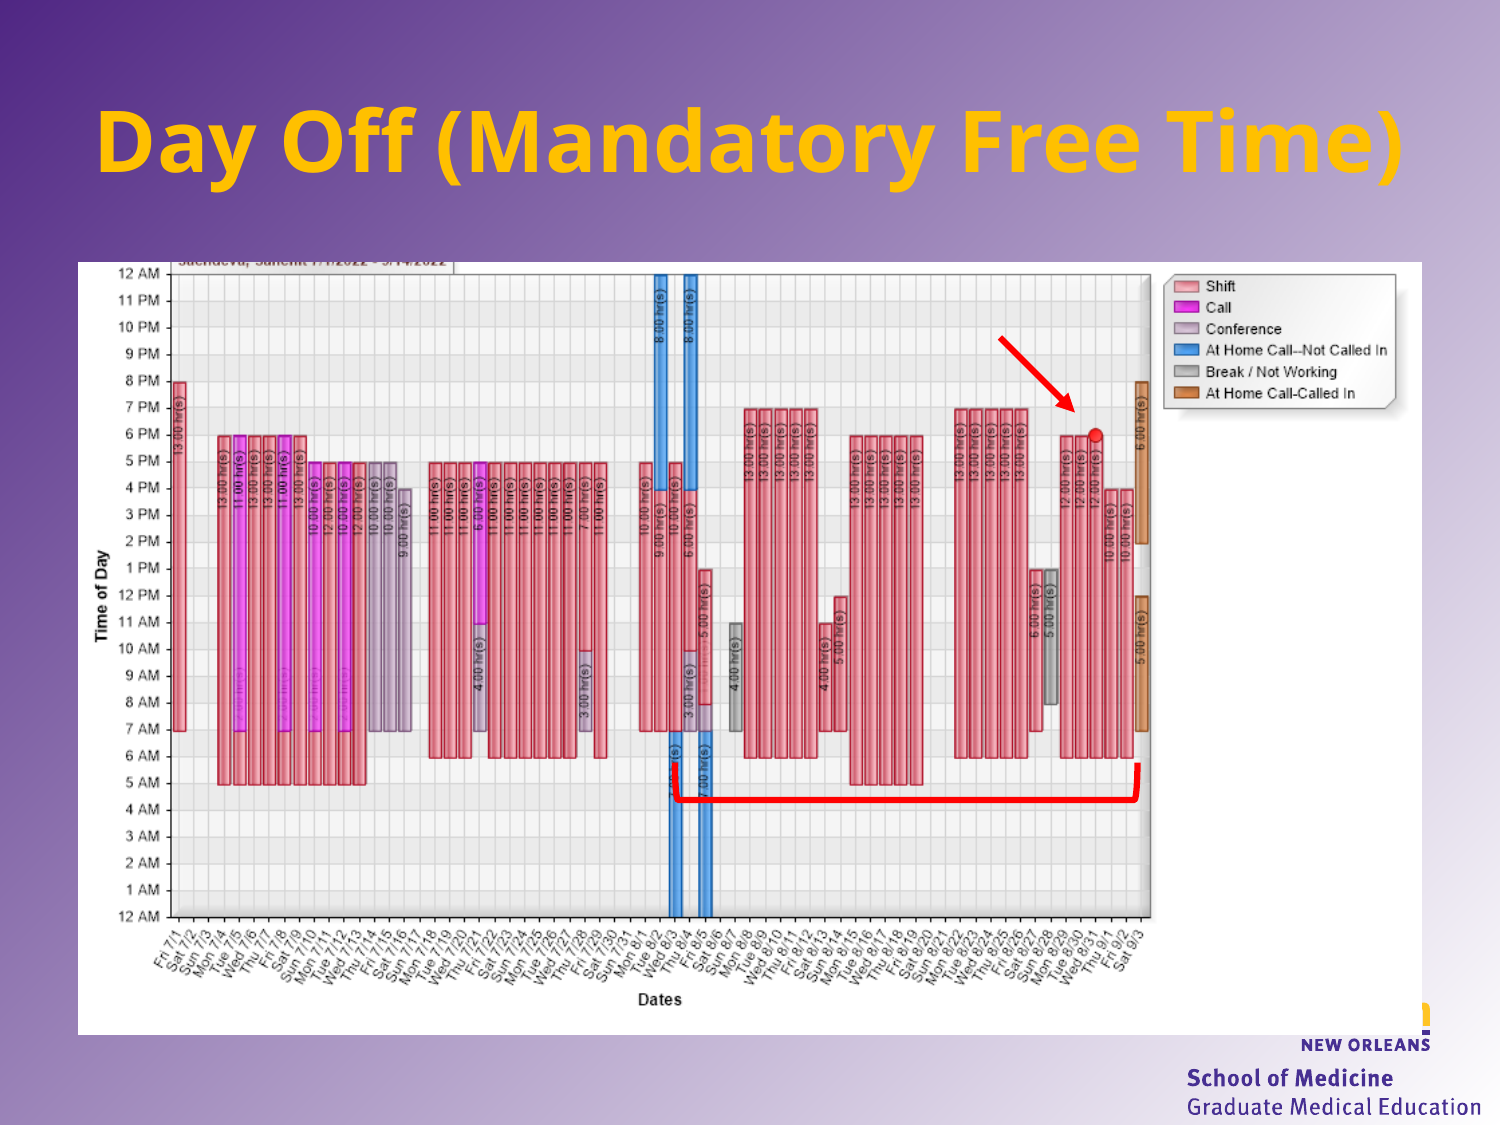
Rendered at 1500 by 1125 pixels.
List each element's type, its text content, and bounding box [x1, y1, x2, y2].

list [78, 262, 1422, 1036]
title Day Off (Mandatory Free Time) [75, 45, 1425, 233]
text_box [999, 337, 1076, 413]
